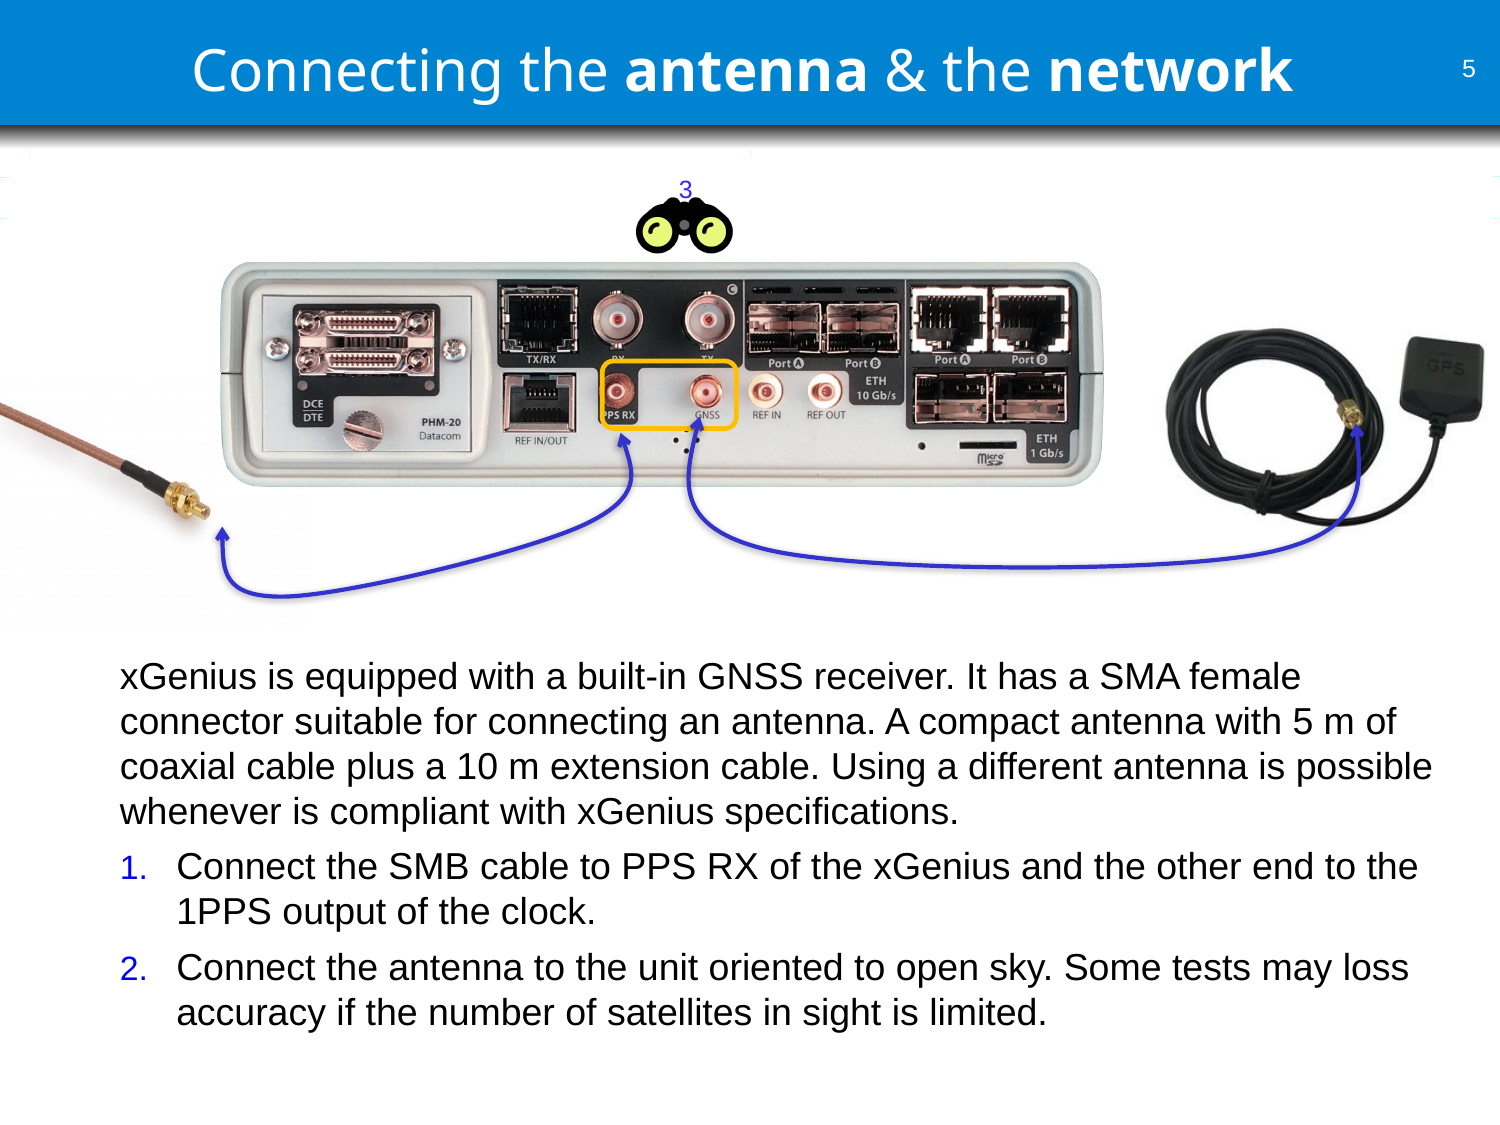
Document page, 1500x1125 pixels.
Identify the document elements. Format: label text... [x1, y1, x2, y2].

text_box [688, 420, 1283, 570]
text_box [627, 166, 737, 263]
title Connecting the antenna & the network [0, 0, 1499, 136]
picture [0, 262, 1104, 633]
picture [1150, 312, 1500, 544]
text_box [315, 496, 627, 597]
list xGenius is equipped with a built-in GNSS receiver. It has a SMA female connector suitable for connecting an antenna. A compact antenna with 5 m of coaxial cable plus a 10 m extension cable. Using a different antenna is possible whenever is compliant with xGenius specifications. Connect the SMB cable to PPS RX of the xGenius and the other end to the 1PPS output of the clock. Connect the antenna to the unit oriented to open sky. Some tests may loss accuracy if the number of satellites in sight is limited. [94, 643, 1491, 1074]
